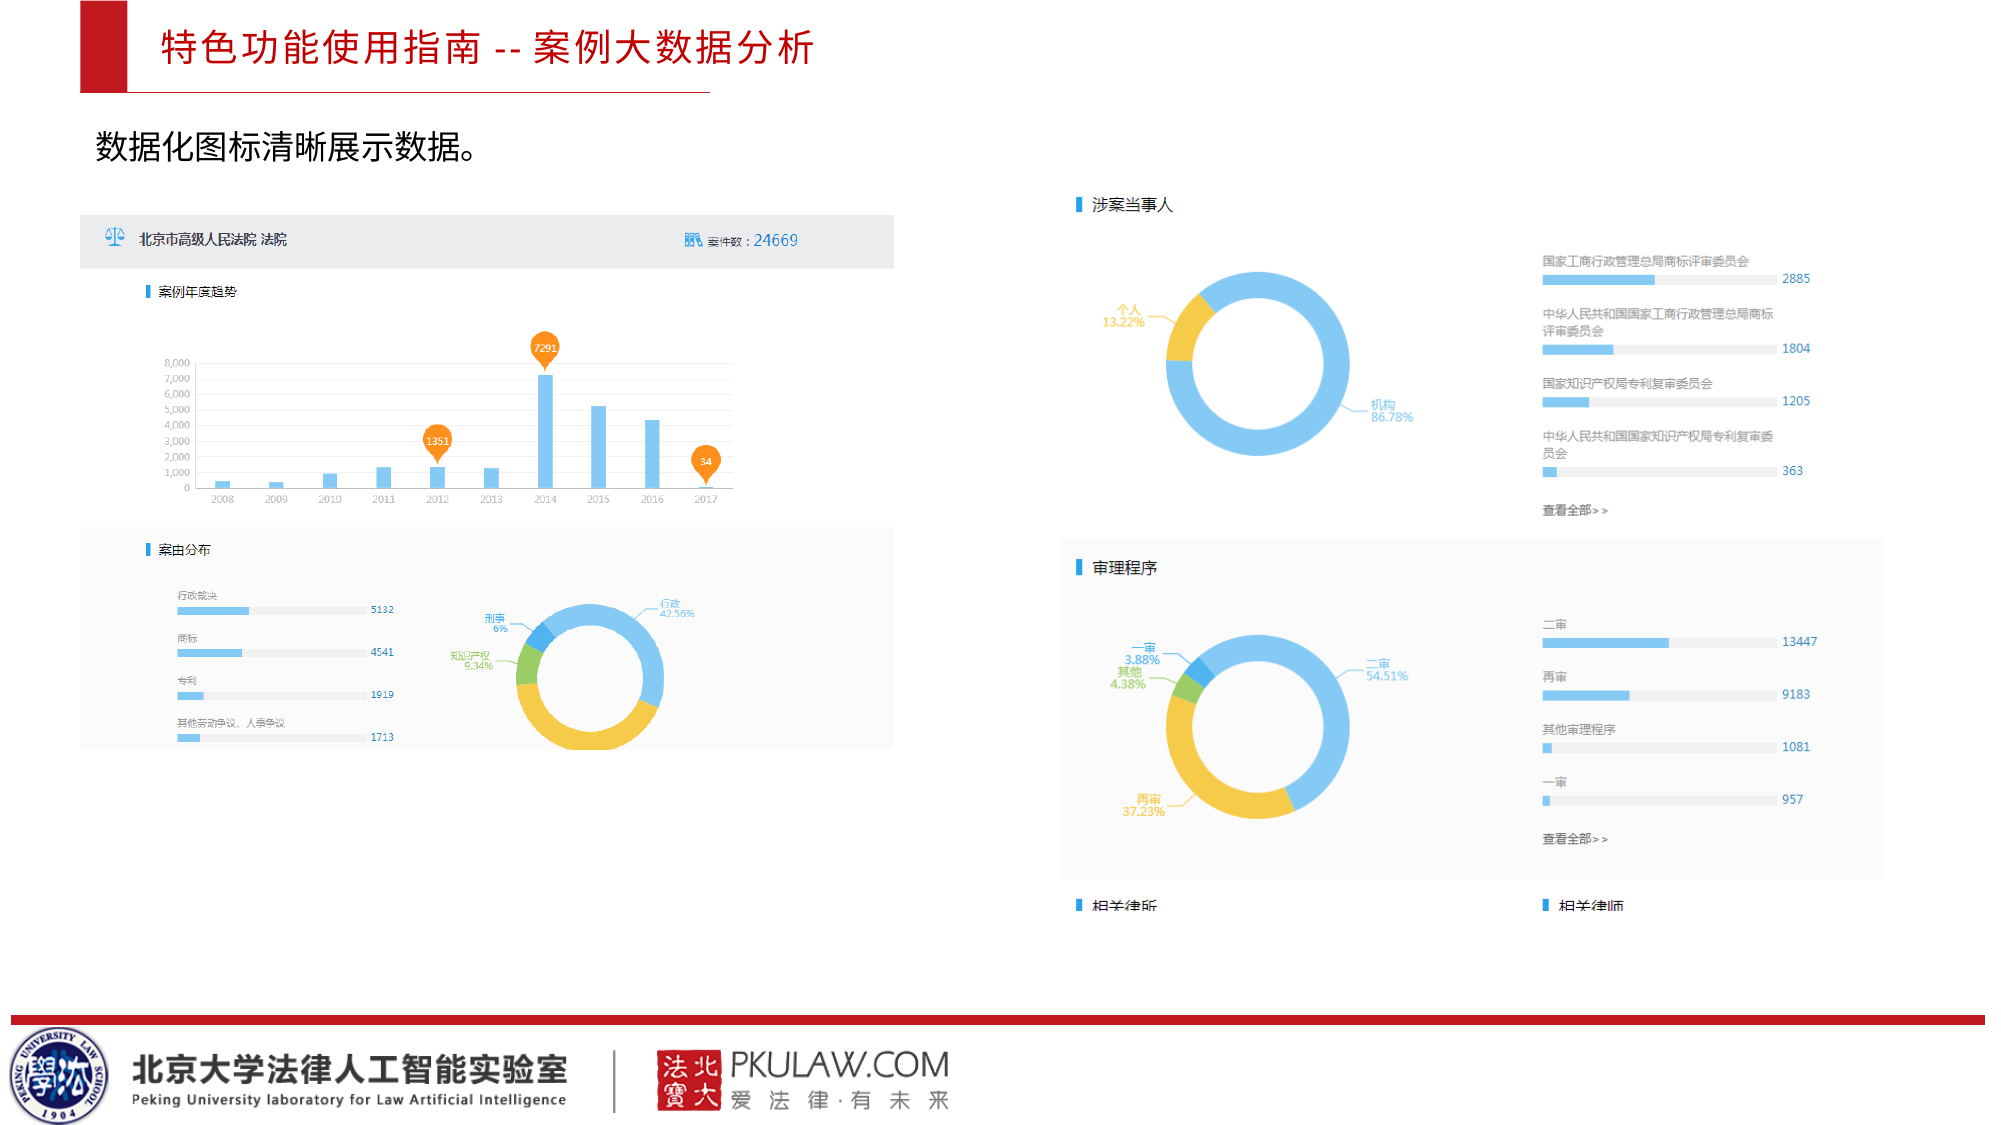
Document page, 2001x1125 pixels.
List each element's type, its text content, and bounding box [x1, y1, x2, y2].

text_box [79, 0, 128, 94]
text_box 数据化图标清晰展示数据。 [80, 118, 560, 174]
picture [1060, 197, 1884, 911]
text_box 特色功能使用指南--案例大数据分析 [145, 16, 830, 77]
picture [80, 215, 894, 750]
picture [9, 1026, 948, 1125]
text_box [8, 1013, 1987, 1027]
